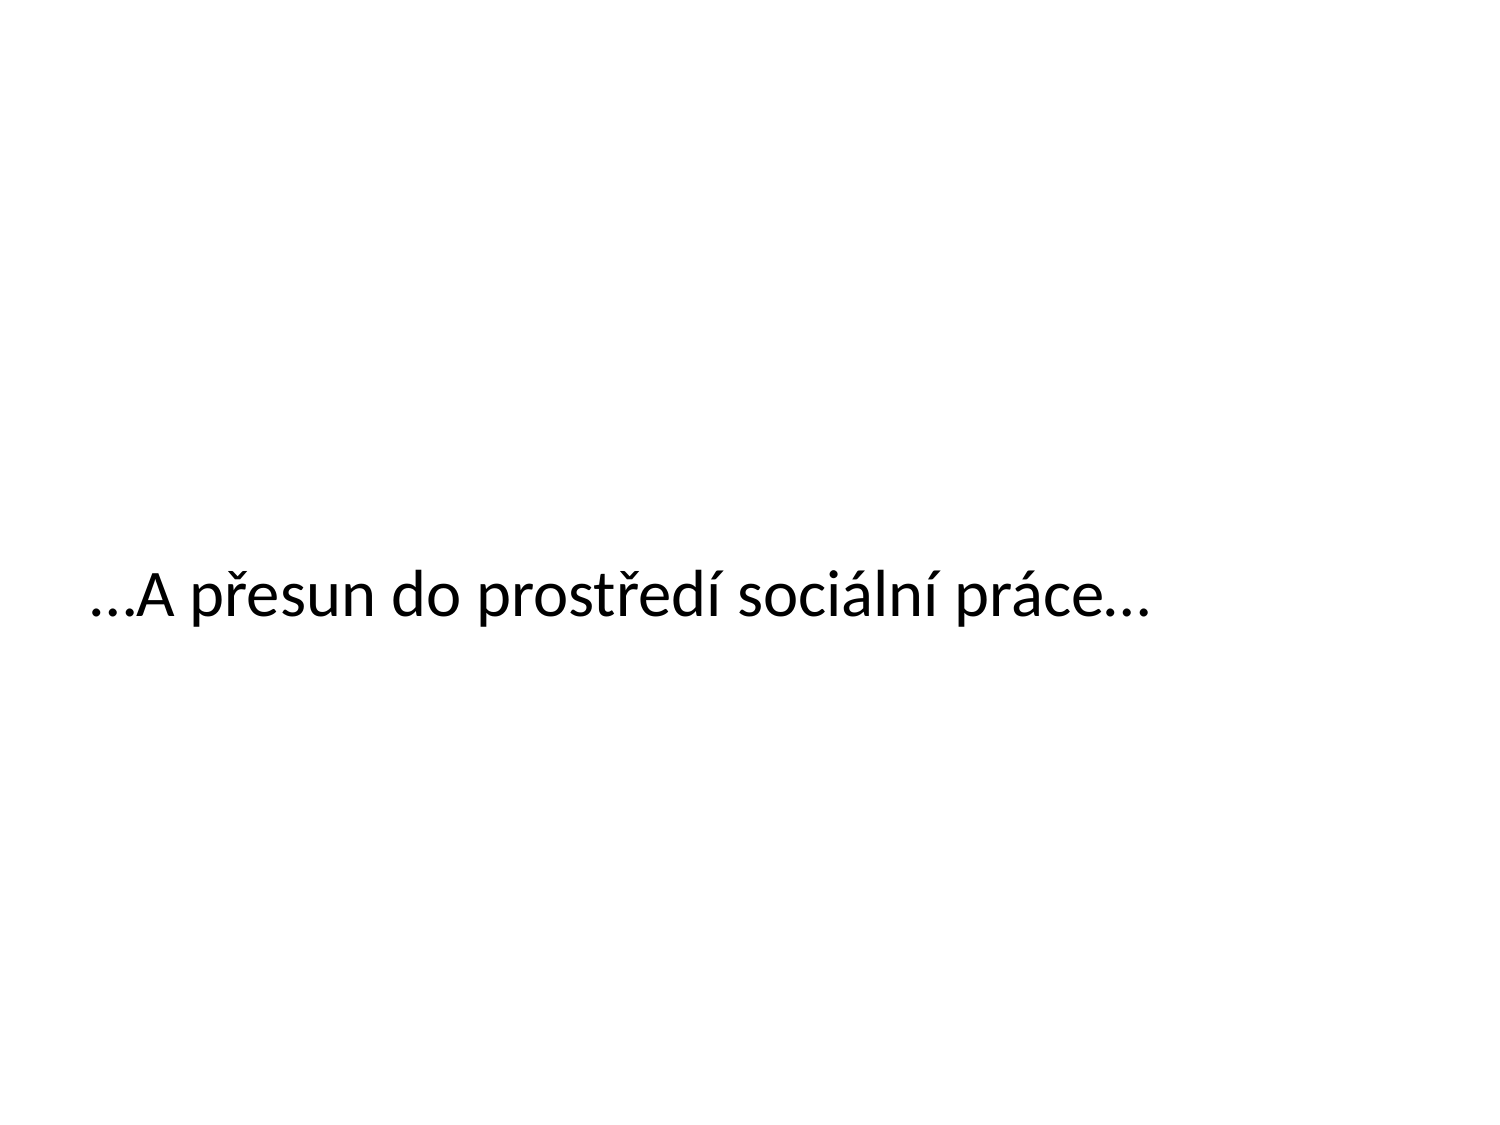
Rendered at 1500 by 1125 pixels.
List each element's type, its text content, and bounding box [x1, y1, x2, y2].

list …A přesun do prostředí sociální práce… [75, 262, 1425, 1005]
